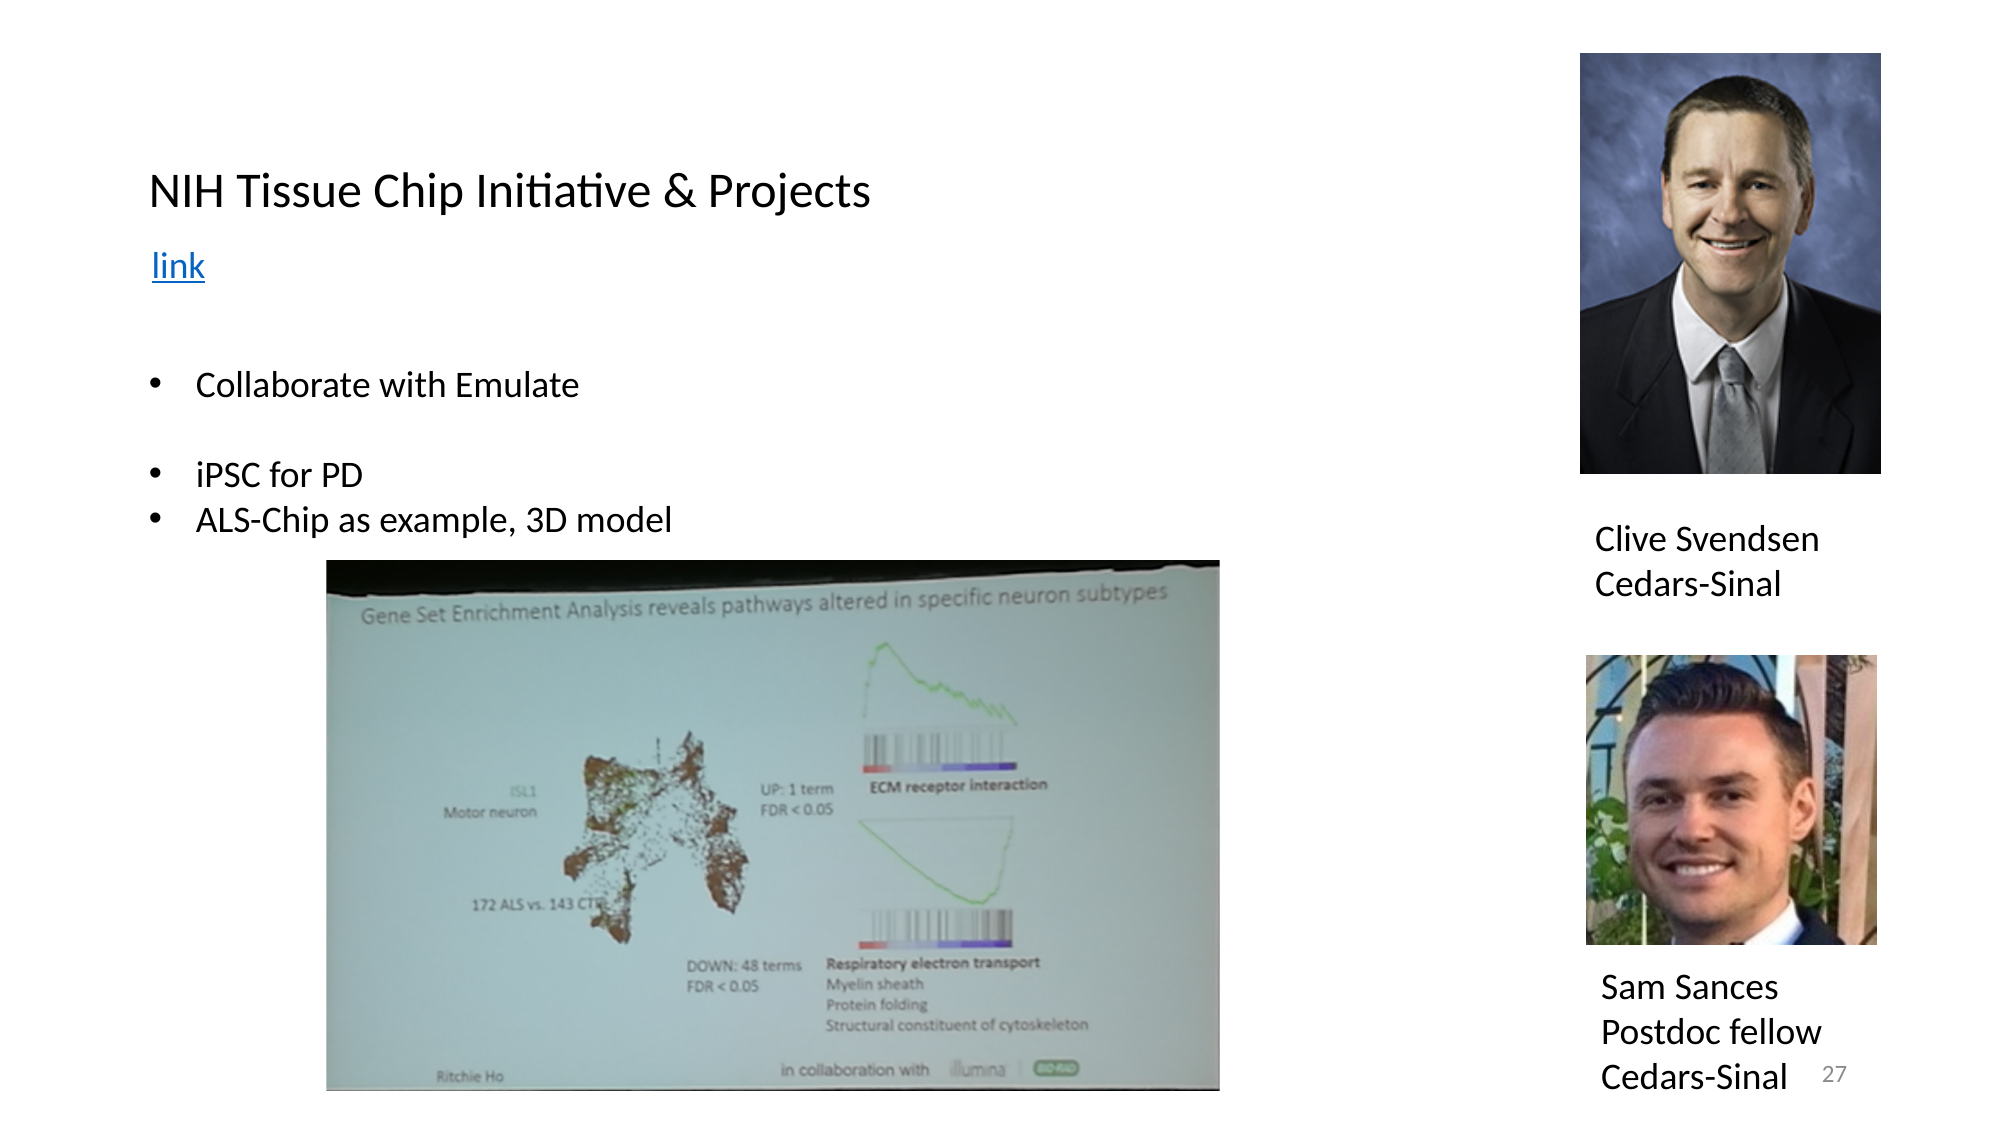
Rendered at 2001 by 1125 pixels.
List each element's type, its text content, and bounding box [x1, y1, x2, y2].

slide_number 27 [1412, 1042, 1863, 1103]
picture [326, 559, 1220, 1091]
text_box link [136, 233, 516, 294]
text_box Collaborate with Emulate iPSC for PD ALS-Chip as example, 3D model [134, 352, 1336, 548]
text_box Sam Sances Postdoc fellow Cedars-Sinal [1586, 955, 1908, 1105]
picture [1580, 53, 1881, 474]
text_box Clive Svendsen Cedars-Sinal [1580, 506, 1902, 612]
text_box NIH Tissue Chip Initiative & Projects [134, 149, 1300, 225]
picture [1586, 655, 1877, 945]
